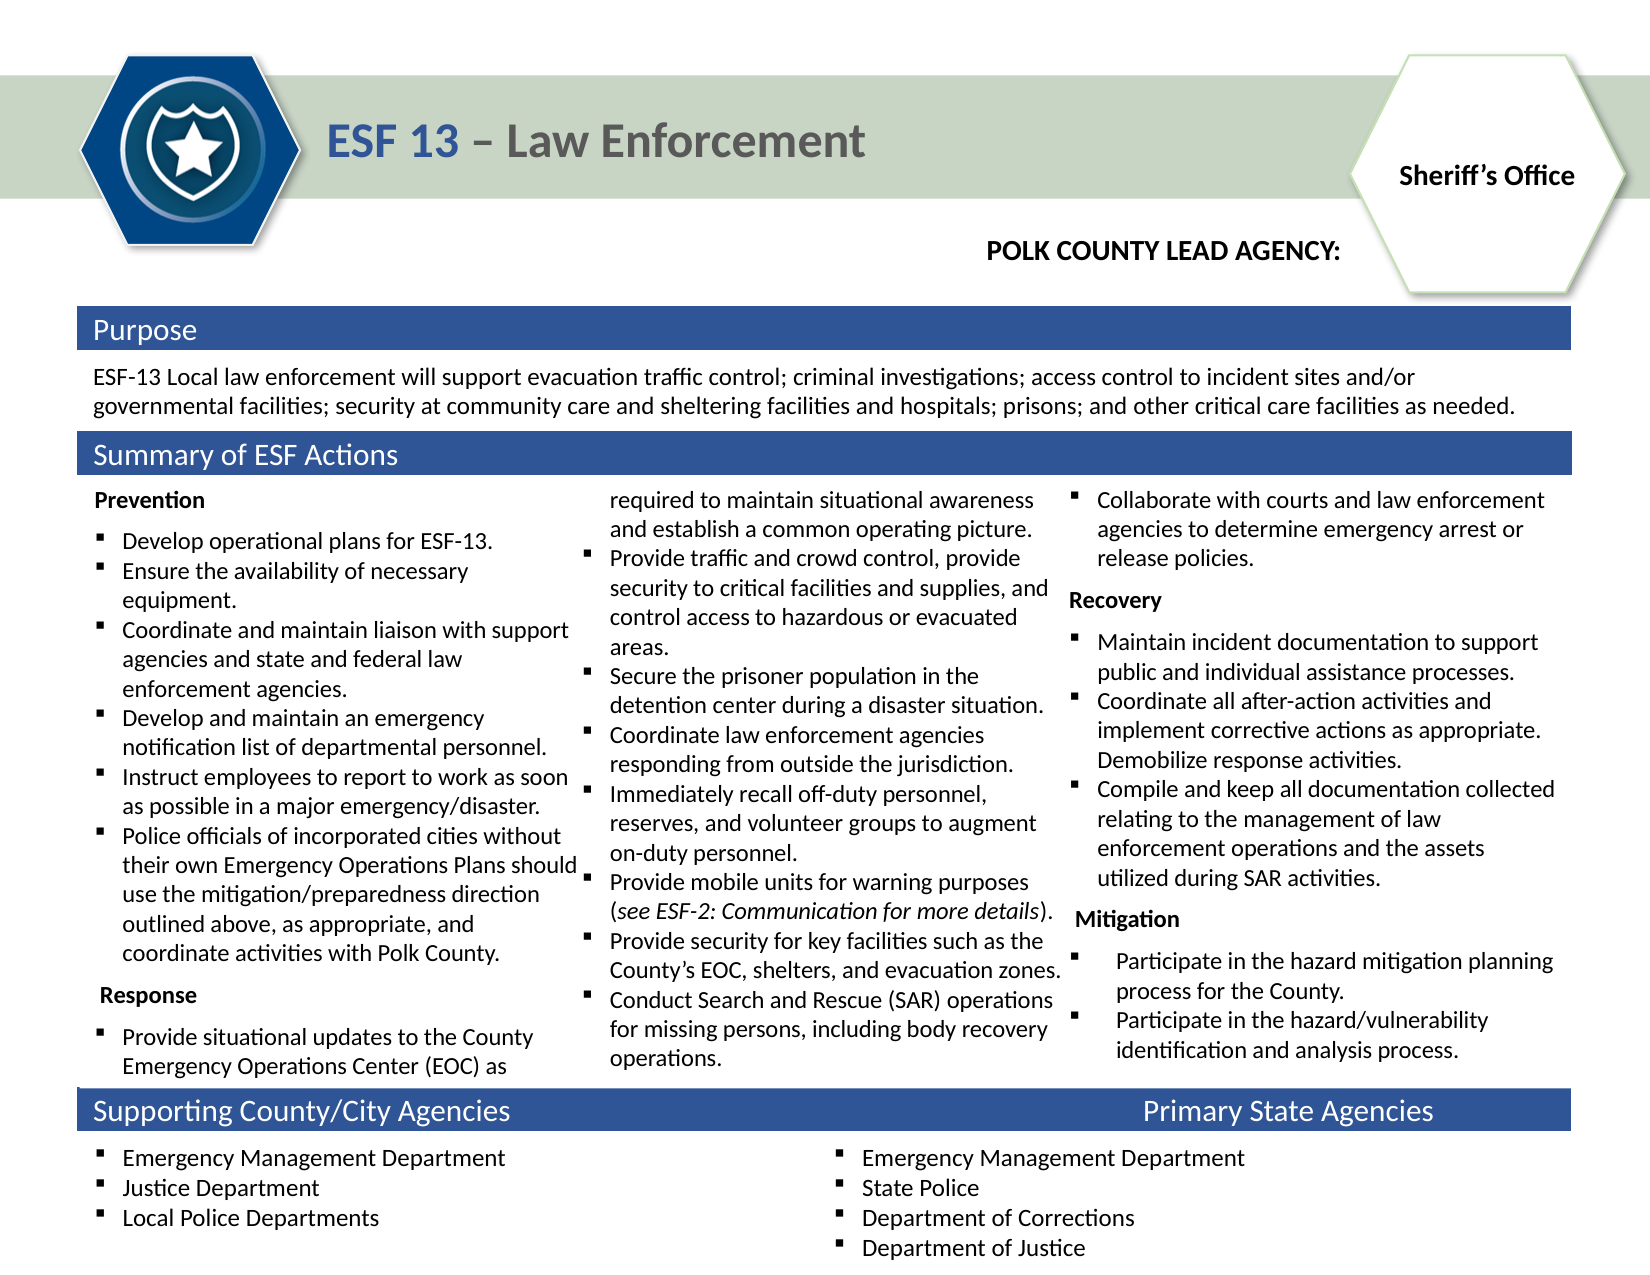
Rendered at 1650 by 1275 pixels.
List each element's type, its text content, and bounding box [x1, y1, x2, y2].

text_box ESF-13 Local law enforcement will support evacuation traffic control; criminal investigations; access control to incident sites and/or governmental facilities; security at community care and sheltering facilities and hospitals; prisons; and other critical care facilities as needed. [78, 352, 1571, 428]
text_box [1348, 54, 1627, 294]
text_box [0, 74, 79, 200]
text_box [79, 55, 301, 245]
text_box Prevention Develop operational plans for ESF-13. Ensure the availability of necessary equipment. Coordinate and maintain liaison with support agencies and state and federal law enforcement agencies. Develop and maintain an emergency notification list of departmental personnel. Instruct employees to report to work as soon as possible in a major emergency/disaster. Police officials of incorporated cities without their own Emergency Operations Plans should use the mitigation/preparedness direction outlined above, as appropriate, and coordinate activities with Polk County. Response Provide situational updates to the County Emergency Operations Center (EOC) as required to maintain situational awareness and establish a common operating picture. Provide traffic and crowd control, provide security to critical facilities and supplies, and control access to hazardous or evacuated areas. Secure the prisoner population in the detention center during a disaster situation. Coordinate law enforcement agencies responding from outside the jurisdiction. Immediately recall off-duty personnel, reserves, and volunteer groups to augment on-duty personnel. Provide mobile units for warning purposes (see ESF-2: Communication for more details). Provide security for key facilities such as the County’s EOC, shelters, and evacuation zones. Conduct Search and Rescue (SAR) operations for missing persons, including body recovery operations. Collaborate with courts and law enforcement agencies to determine emergency arrest or release policies. Recovery Maintain incident documentation to support public and individual assistance processes. Coordinate all after-action activities and implement corrective actions as appropriate. Demobilize response activities. Compile and keep all documentation collected relating to the management of law enforcement operations and the assets utilized during SAR activities. Mitigation Participate in the hazard mitigation planning process for the County. Participate in the hazard/vulnerability identification and analysis process. [79, 474, 1572, 1089]
text_box Emergency Management Department State Police Department of Corrections Department of Justice [818, 1133, 1567, 1272]
text_box POLK COUNTY LEAD AGENCY: [971, 223, 1364, 274]
text_box [1584, 74, 1650, 200]
text_box Emergency Management Department Justice Department Local Police Departments [79, 1133, 818, 1251]
text_box ESF 13 – Law Enforcement [311, 99, 1327, 175]
text_box [301, 74, 1398, 200]
text_box Supporting County/City Agencies Primary State Agencies [77, 1087, 1571, 1131]
text_box Sheriff’s Office [1364, 149, 1611, 199]
text_box Purpose [77, 306, 1571, 350]
text_box Summary of ESF Actions [77, 431, 1572, 475]
